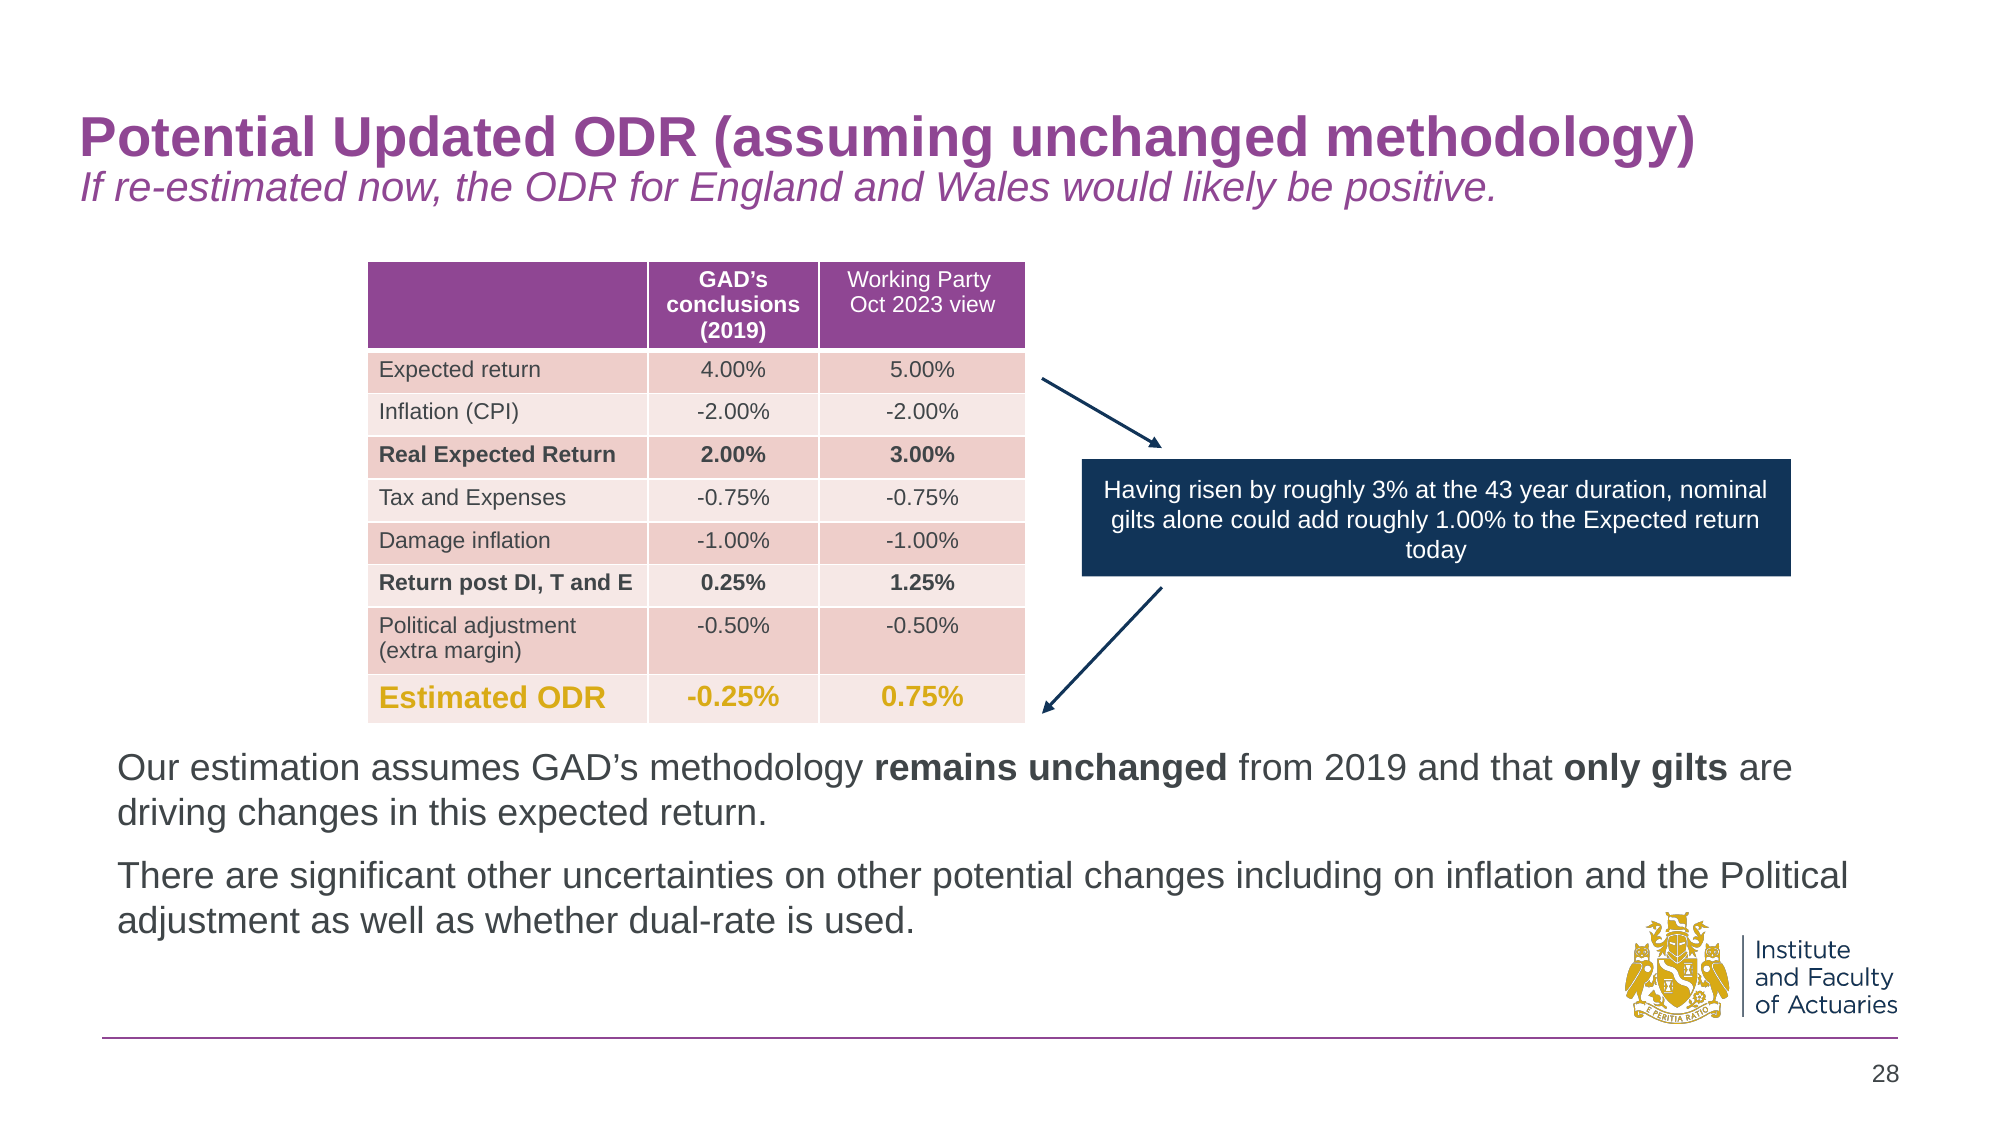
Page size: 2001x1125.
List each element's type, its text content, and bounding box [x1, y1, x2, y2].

table_cell Tax and Expenses [368, 480, 647, 521]
table_header [368, 262, 647, 348]
table_cell 2.00% [649, 437, 818, 478]
text_box Having risen by roughly 3% at the 43 year duration, nominal gilts alone could add roughly 1.00% to the Expected return today [1081, 459, 1791, 577]
table_cell -0.50% [820, 608, 1025, 674]
slide_number ‹#› [1339, 1065, 1900, 1088]
table_cell 4.00% [649, 353, 818, 393]
table_cell 1.25% [820, 565, 1025, 606]
table_cell 3.00% [820, 437, 1025, 478]
table_cell Expected return [368, 353, 647, 393]
table_cell -0.50% [649, 608, 818, 674]
table_cell 0.25% [649, 565, 818, 606]
table_cell -0.25% [649, 675, 818, 723]
table_cell -1.00% [649, 523, 818, 564]
table_cell Estimated ODR [368, 675, 647, 723]
table_cell -2.00% [649, 394, 818, 435]
table_cell Political adjustment (extra margin) [368, 608, 647, 674]
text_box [1041, 378, 1163, 449]
table_header GAD’s conclusions (2019) [649, 262, 818, 348]
table_cell Return post DI, T and E [368, 565, 647, 606]
table_cell 0.75% [820, 675, 1025, 723]
table_cell Inflation (CPI) [368, 394, 647, 435]
table_cell Real Expected Return [368, 437, 647, 478]
list Our estimation assumes GAD’s methodology remains unchanged from 2019 and that only gilts are driving changes in this expected return. There are significant other uncertainties on other potential changes including on inflation and the Political adjustment as well as whether dual-rate is used. [102, 735, 1902, 946]
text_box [1041, 586, 1163, 714]
picture [1625, 946, 1897, 1024]
table_cell Damage inflation [368, 523, 647, 564]
table_cell -0.75% [649, 480, 818, 521]
table_cell 5.00% [820, 353, 1025, 393]
table_cell -0.75% [820, 480, 1025, 521]
title Potential Updated ODR (assuming unchanged methodology) If re-estimated now, the ODR for England and Wales would likely be positive. [64, 66, 1940, 254]
table_header Working Party Oct 2023 view [820, 262, 1025, 348]
table_cell -1.00% [820, 523, 1025, 564]
table_cell -2.00% [820, 394, 1025, 435]
